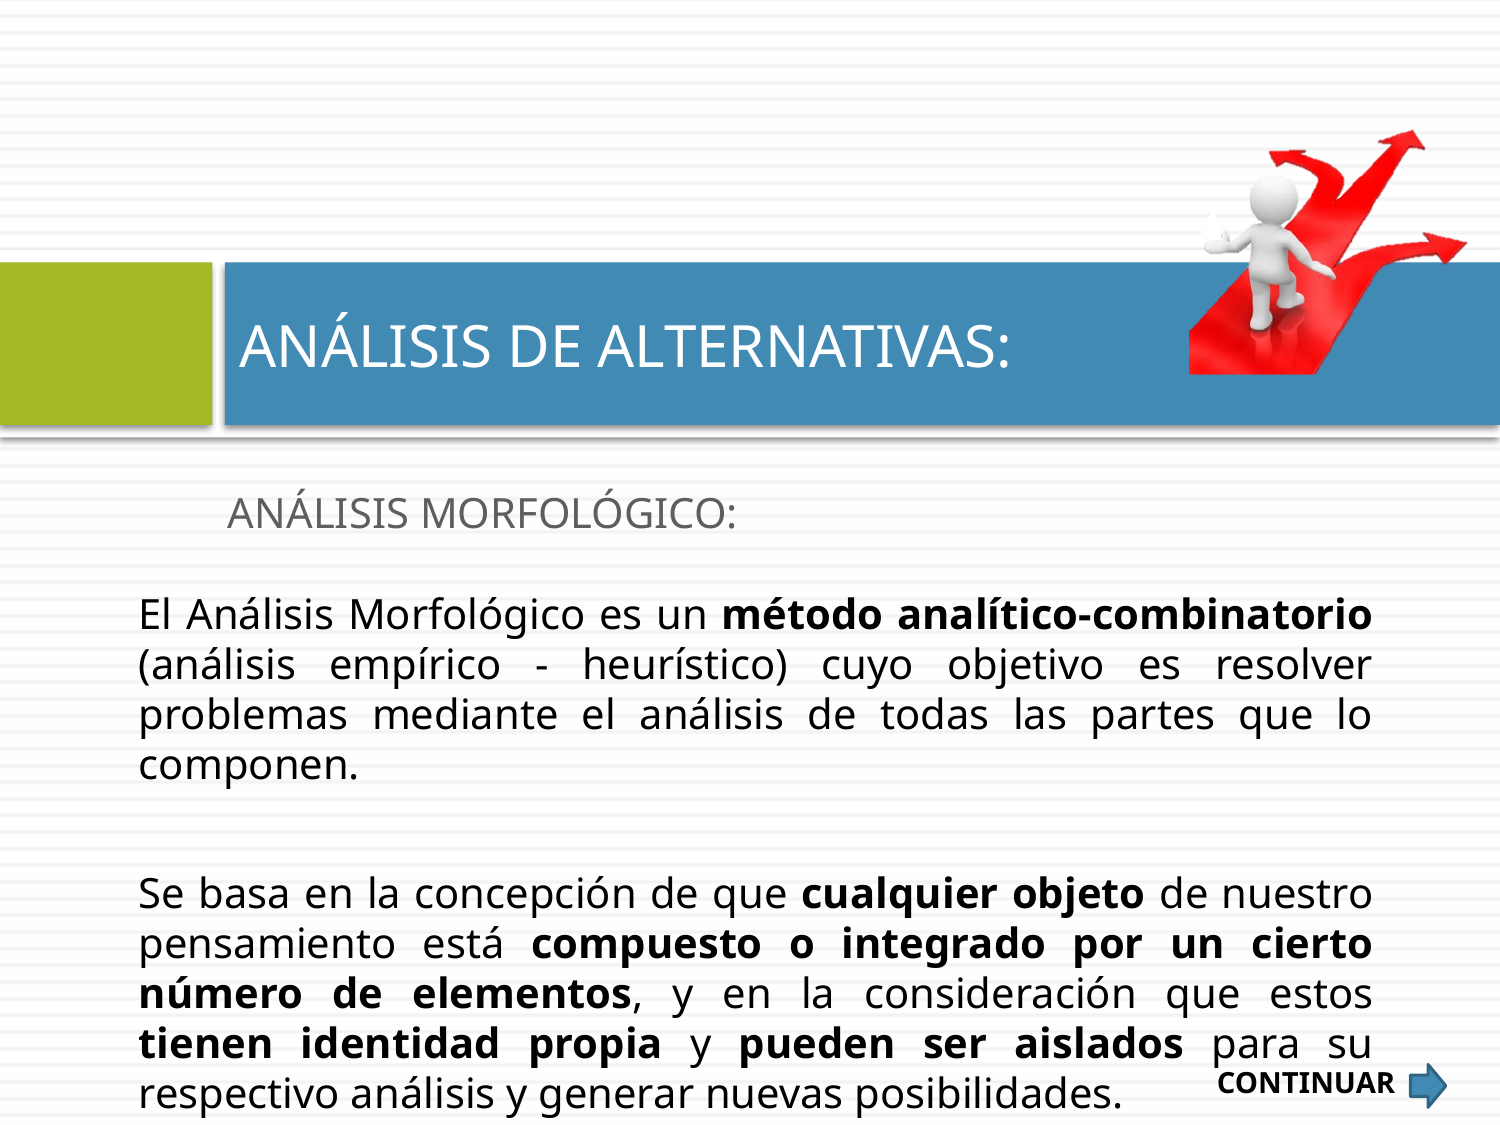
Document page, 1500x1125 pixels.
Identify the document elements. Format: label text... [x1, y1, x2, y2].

text_box CONTINUAR [1170, 1056, 1442, 1116]
picture [1188, 89, 1476, 375]
title ANÁLISIS DE ALTERNATIVAS: [225, 262, 1475, 425]
list El Análisis Morfológico es un método analítico-combinatorio (análisis empírico - heurístico) cuyo objetivo es resolver problemas mediante el análisis de todas las partes que lo componen. Se basa en la concepción de que cualquier objeto de nuestro pensamiento está compuesto o integrado por un cierto número de elementos, y en la consideración que estos tienen identidad propia y pueden ser aislados para su respectivo análisis y generar nuevas posibilidades. [123, 580, 1389, 1054]
text_box [1408, 1062, 1447, 1109]
text_box ANÁLISIS MORFOLÓGICO: [213, 479, 1170, 557]
